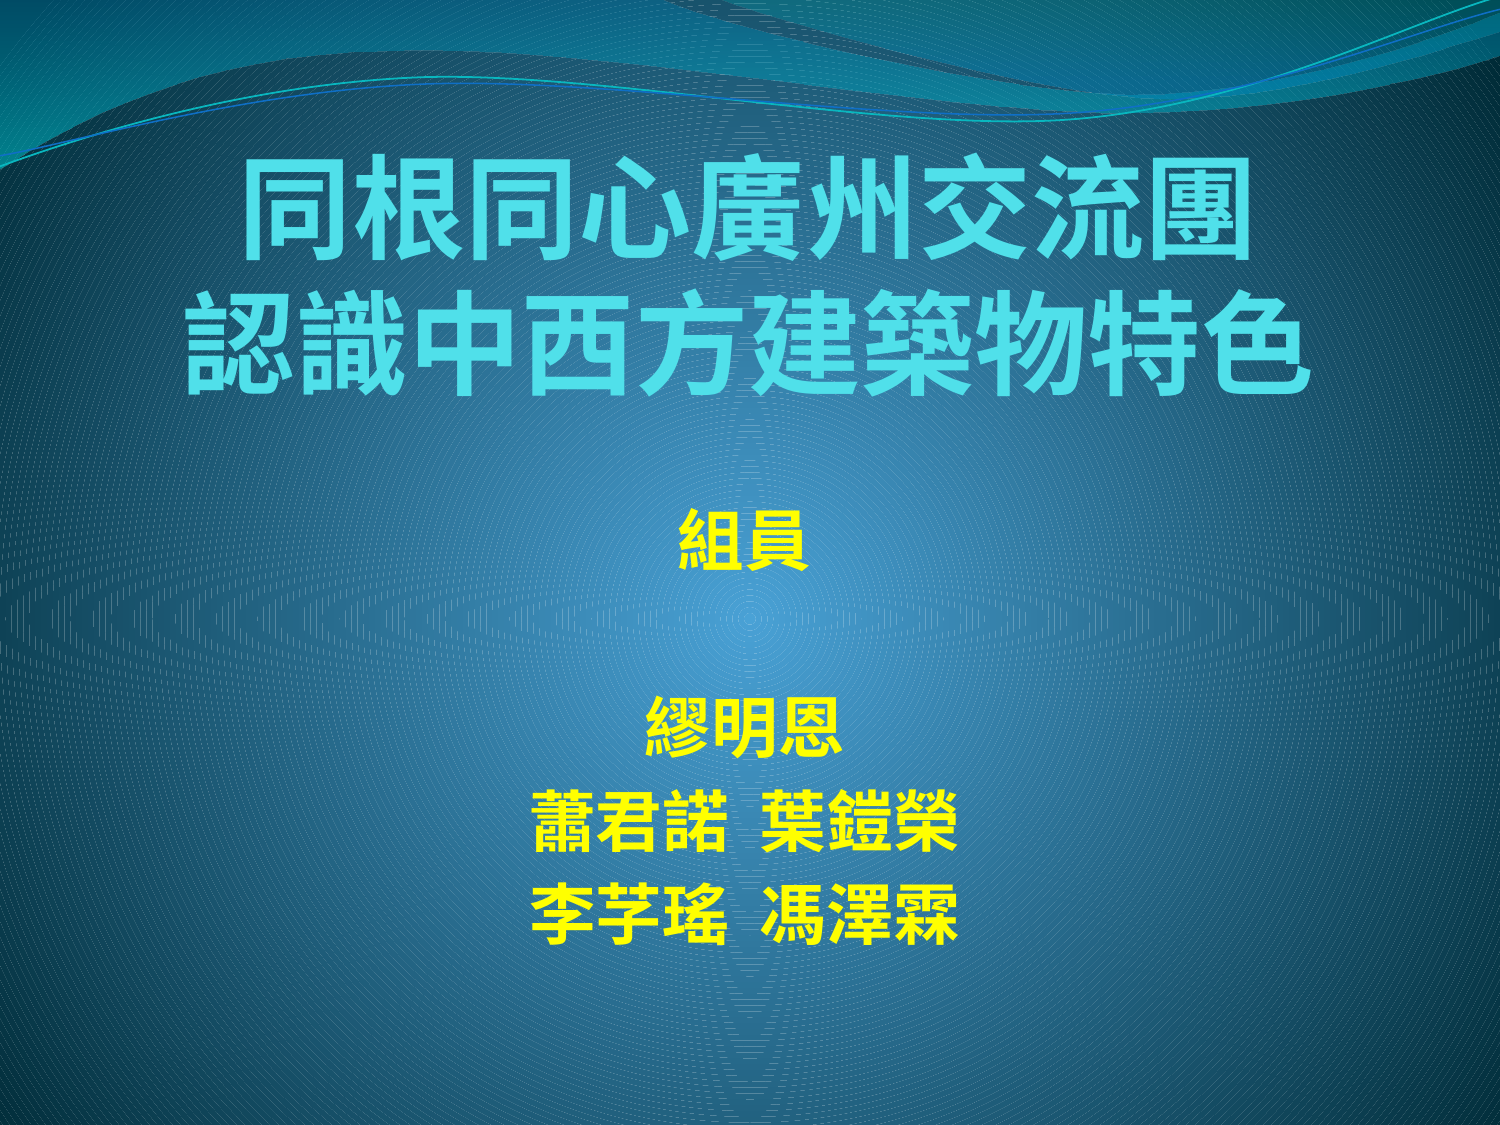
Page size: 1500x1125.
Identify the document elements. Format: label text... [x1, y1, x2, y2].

subtitle 組員 繆明恩 蕭君諾 葉鎧榮 李芓瑤 馮澤霖 [225, 491, 1275, 1000]
title 同根同心廣州交流團 認識中西方建築物特色 [112, 137, 1388, 409]
